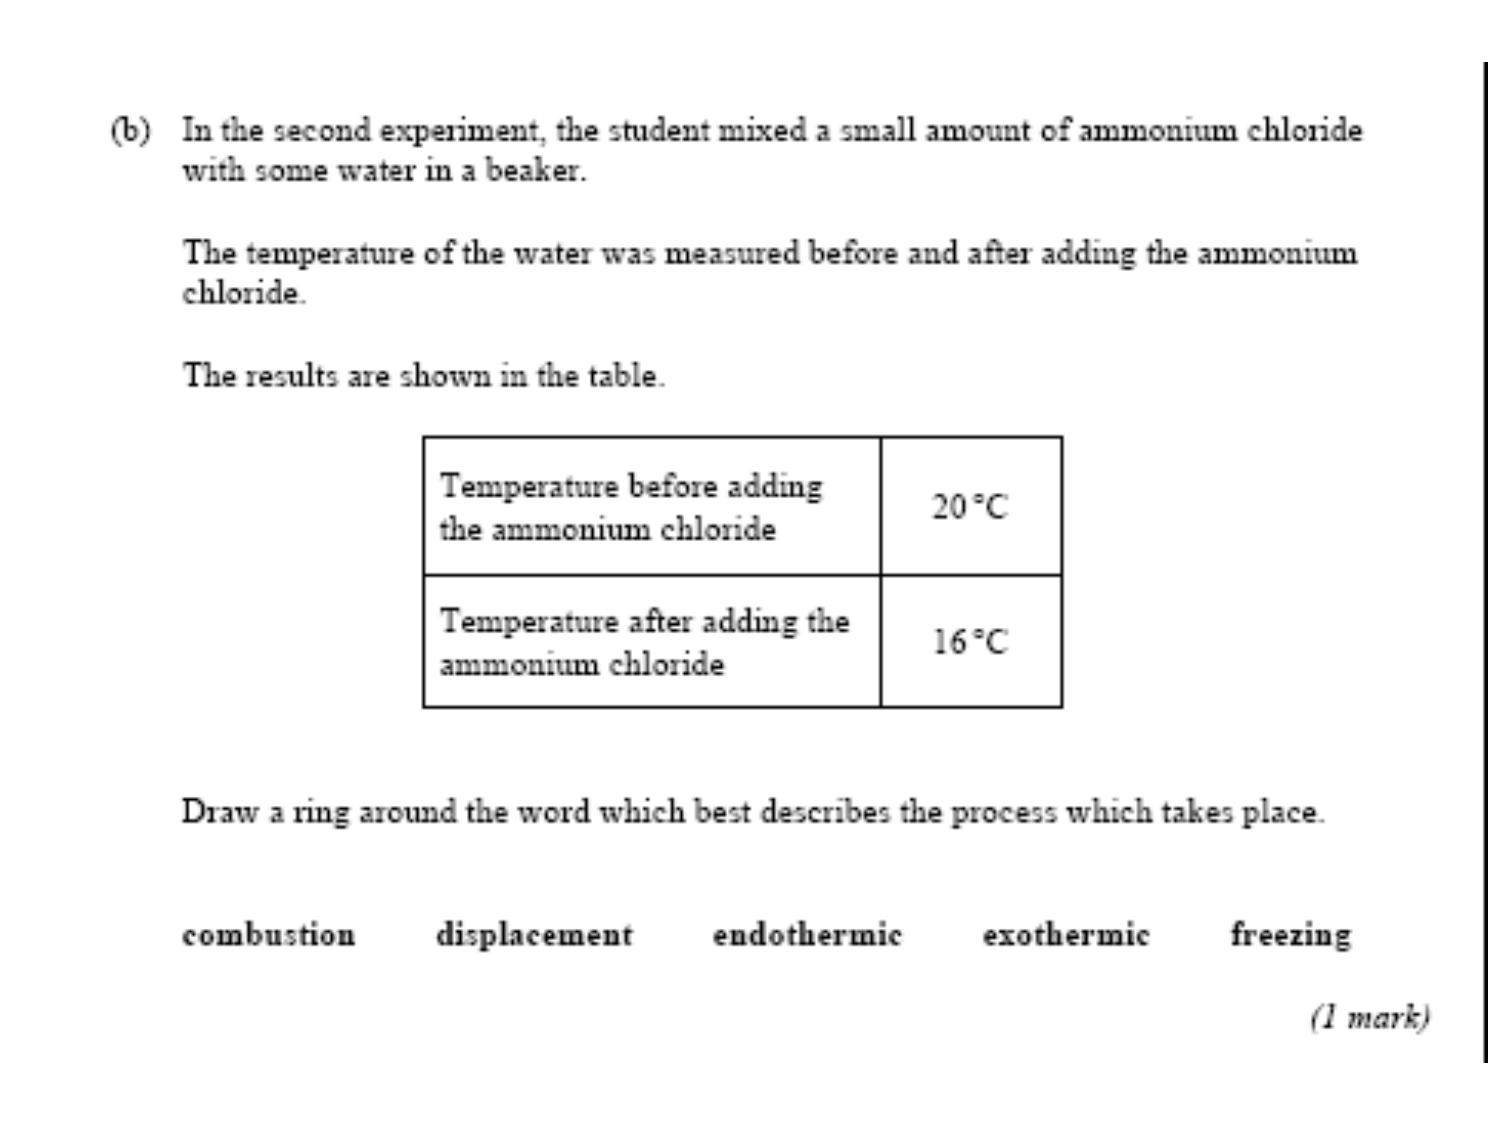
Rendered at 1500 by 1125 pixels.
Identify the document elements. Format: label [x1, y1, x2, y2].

picture [11, 62, 1488, 1063]
